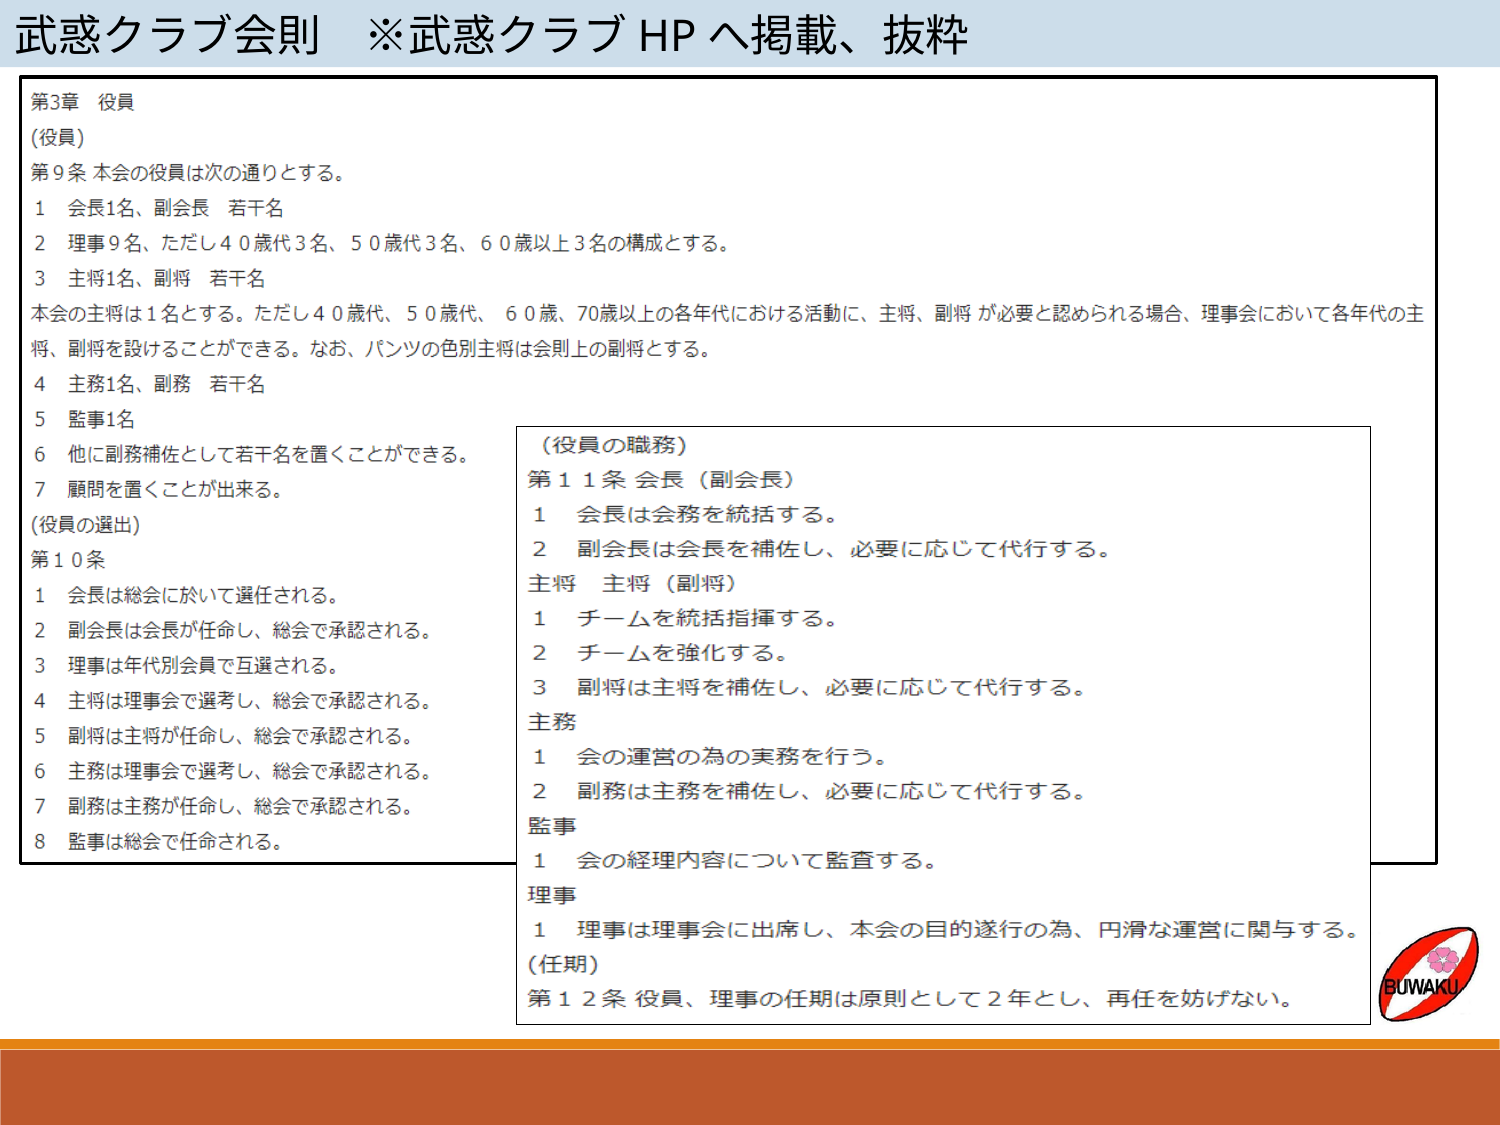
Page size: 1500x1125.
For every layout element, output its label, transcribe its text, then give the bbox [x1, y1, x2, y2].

text_box 武惑クラブ会則 ※武惑クラブHPへ掲載、抜粋 [0, 0, 1500, 68]
picture [21, 78, 1500, 1026]
